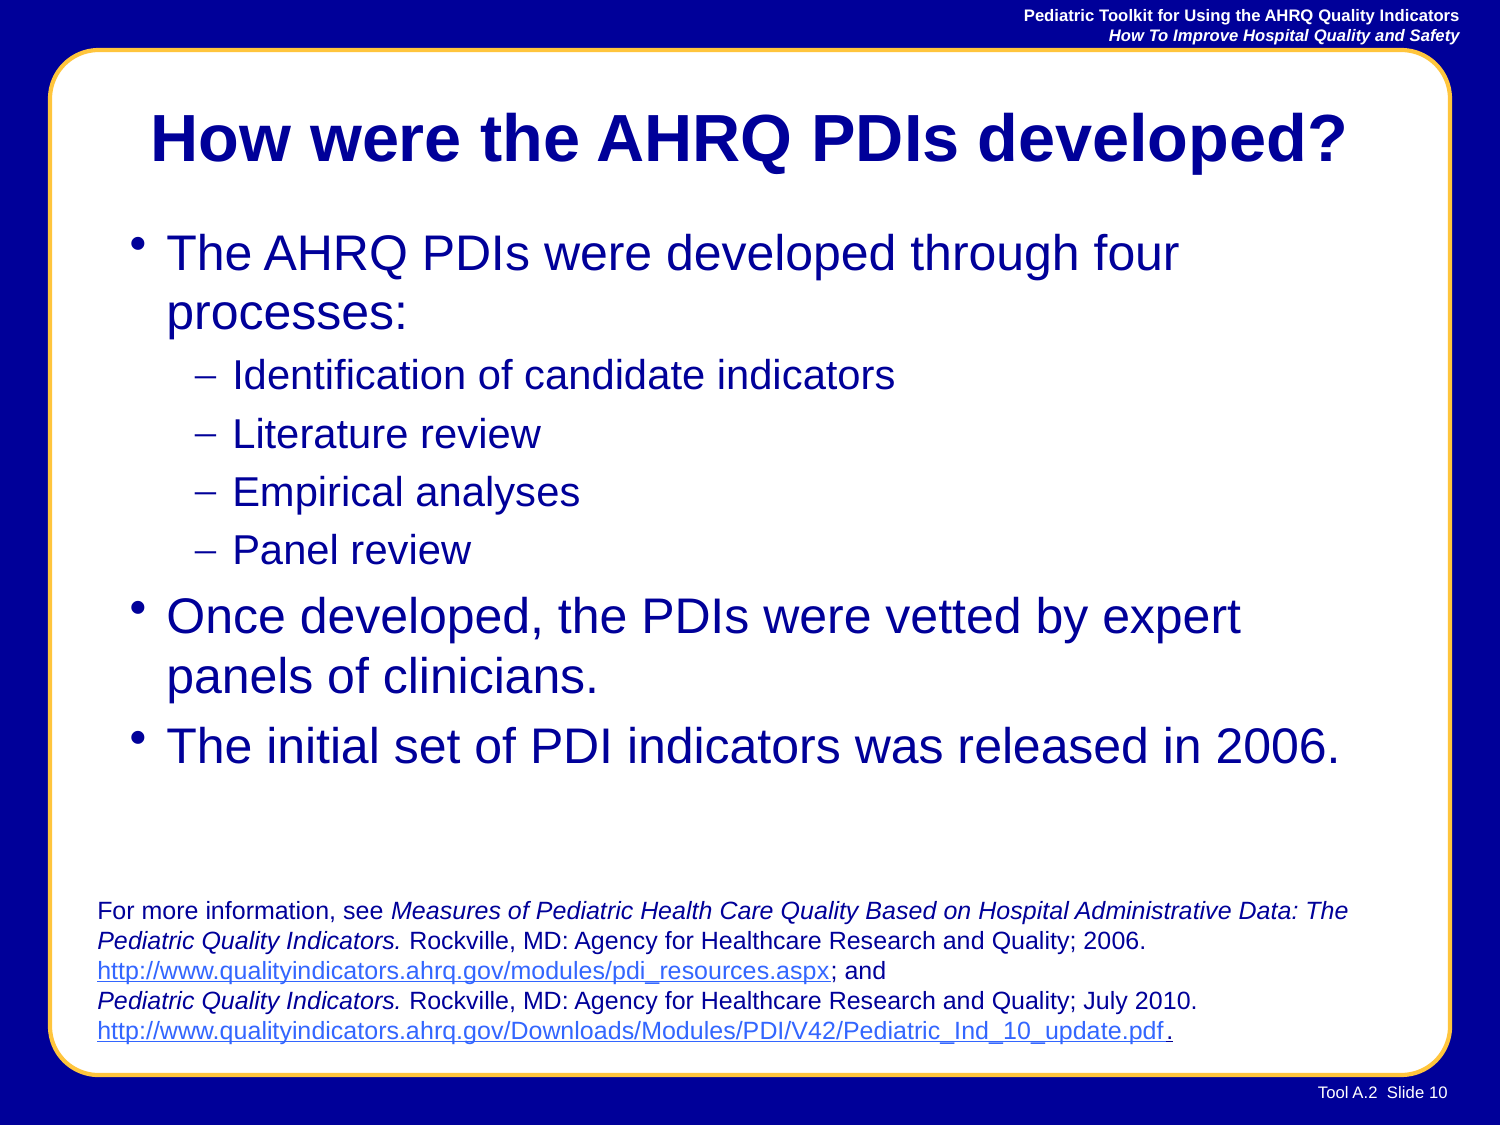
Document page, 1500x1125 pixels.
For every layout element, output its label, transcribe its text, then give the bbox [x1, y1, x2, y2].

text_box For more information, see Measures of Pediatric Health Care Quality Based on Hospital Administrative Data: The Pediatric Quality Indicators. Rockville, MD: Agency for Healthcare Research and Quality; 2006. http://www.qualityindicators.ahrq.gov/modules/pdi_resources.aspx; and Pediatric Quality Indicators. Rockville, MD: Agency for Healthcare Research and Quality; July 2010. http://www.qualityindicators.ahrq.gov/Downloads/Modules/PDI/V42/Pediatric_Ind_10_update.pdf. [82, 887, 1433, 1080]
title How were the AHRQ PDIs developed? [112, 87, 1388, 213]
list The AHRQ PDIs were developed through four processes: Identification of candidate indicators Literature review Empirical analyses Panel review Once developed, the PDIs were vetted by expert panels of clinicians. The initial set of PDI indicators was released in 2006. [112, 213, 1388, 926]
